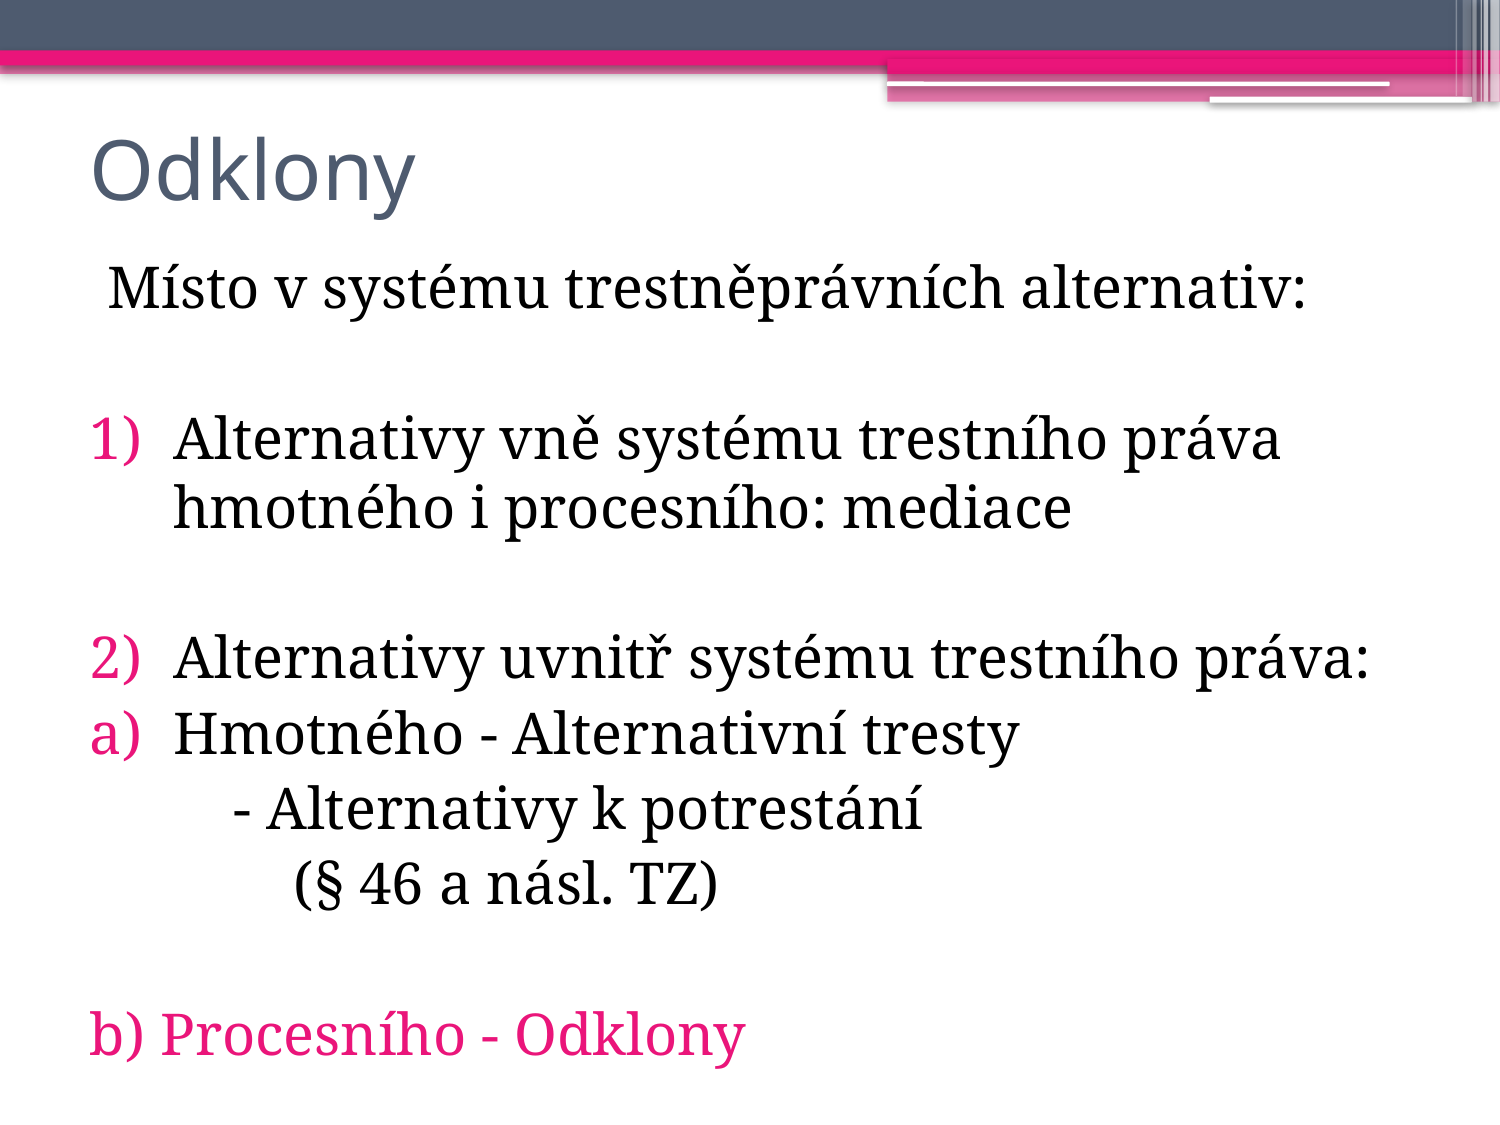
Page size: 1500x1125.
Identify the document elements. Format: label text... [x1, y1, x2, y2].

list Místo v systému trestněprávních alternativ: Alternativy vně systému trestního práva hmotného i procesního: mediace Alternativy uvnitř systému trestního práva: Hmotného - Alternativní tresty - Alternativy k potrestání (§ 46 a násl. TZ) b) Procesního - Odklony [75, 243, 1425, 1079]
title Odklony [75, 54, 1425, 243]
